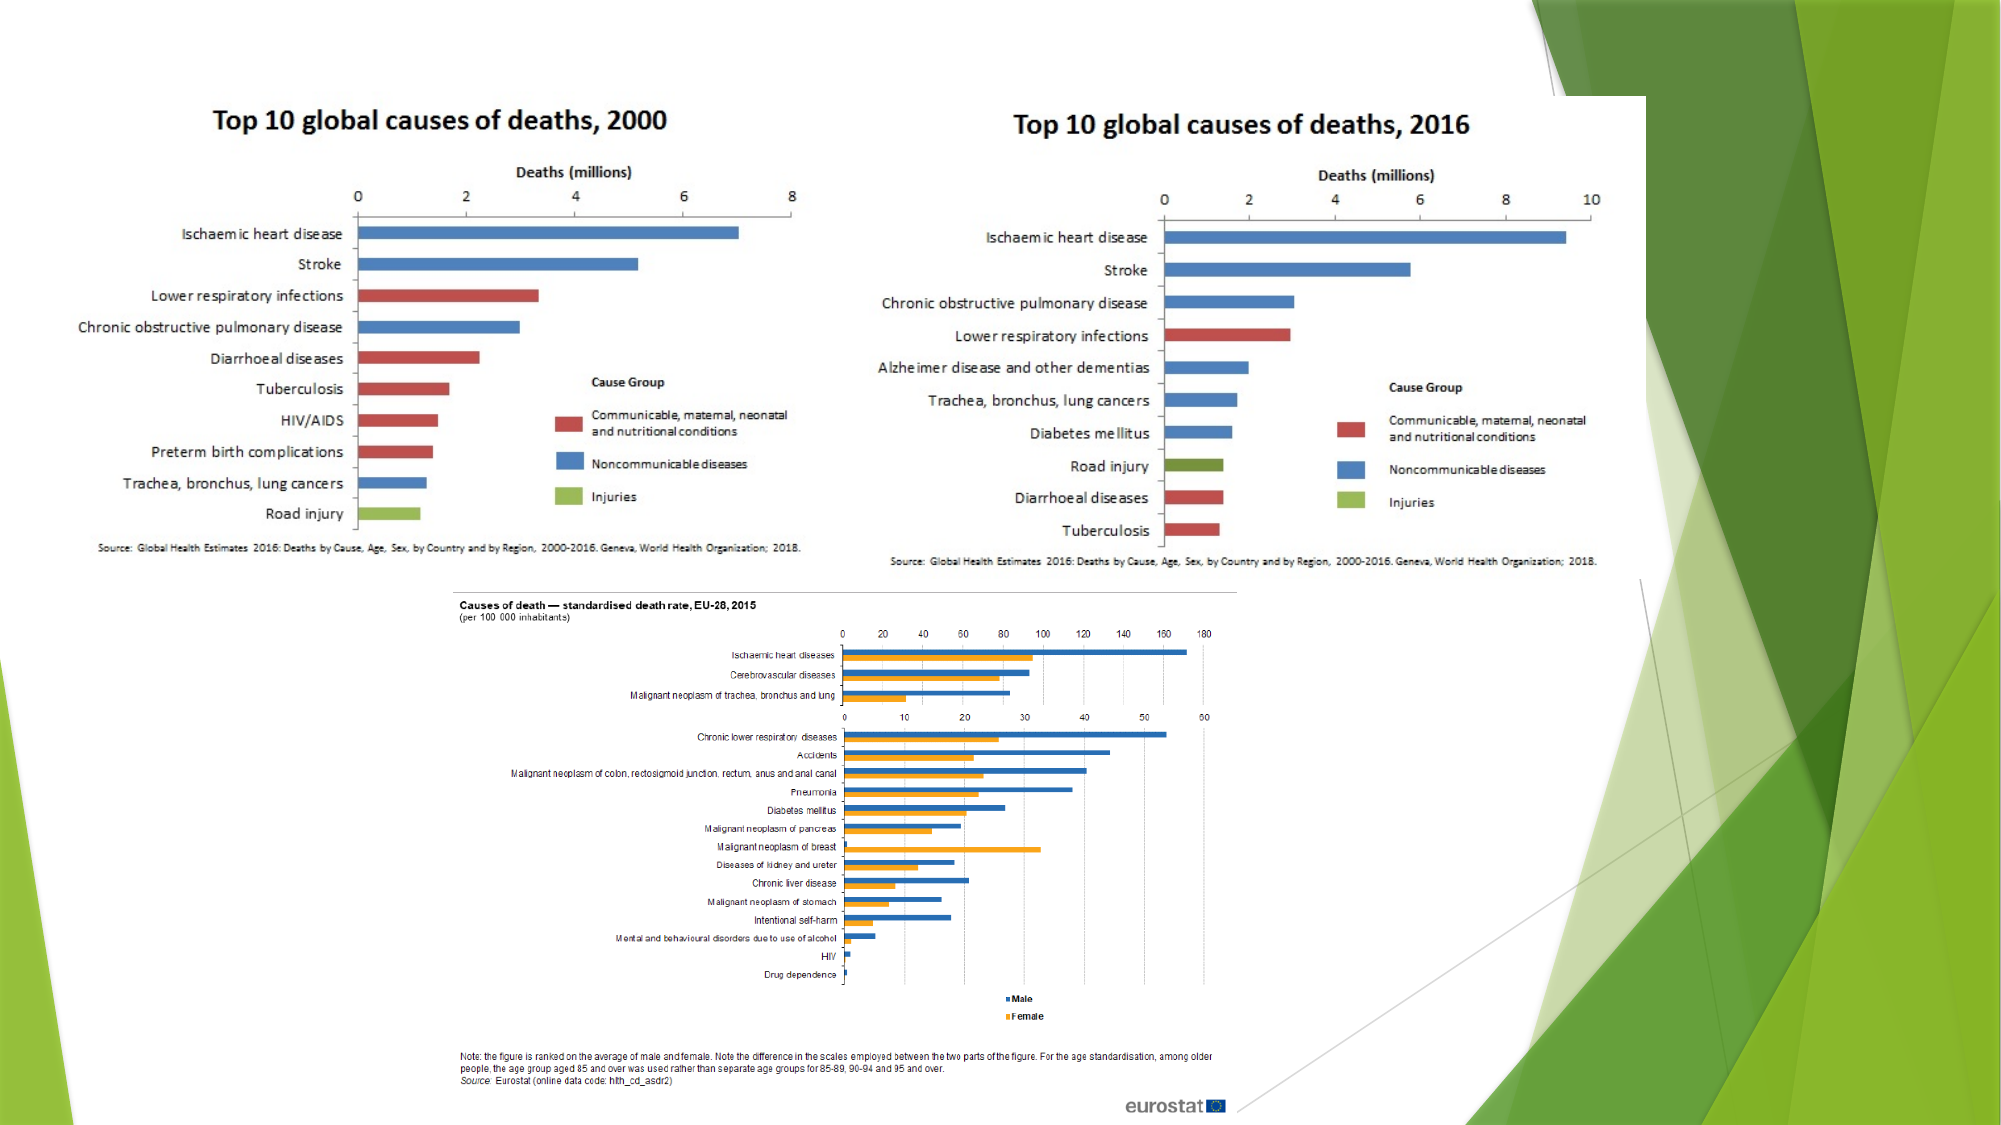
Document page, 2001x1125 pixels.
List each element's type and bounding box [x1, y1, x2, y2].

list [452, 592, 1237, 1125]
picture [844, 95, 1647, 580]
picture [43, 88, 827, 569]
